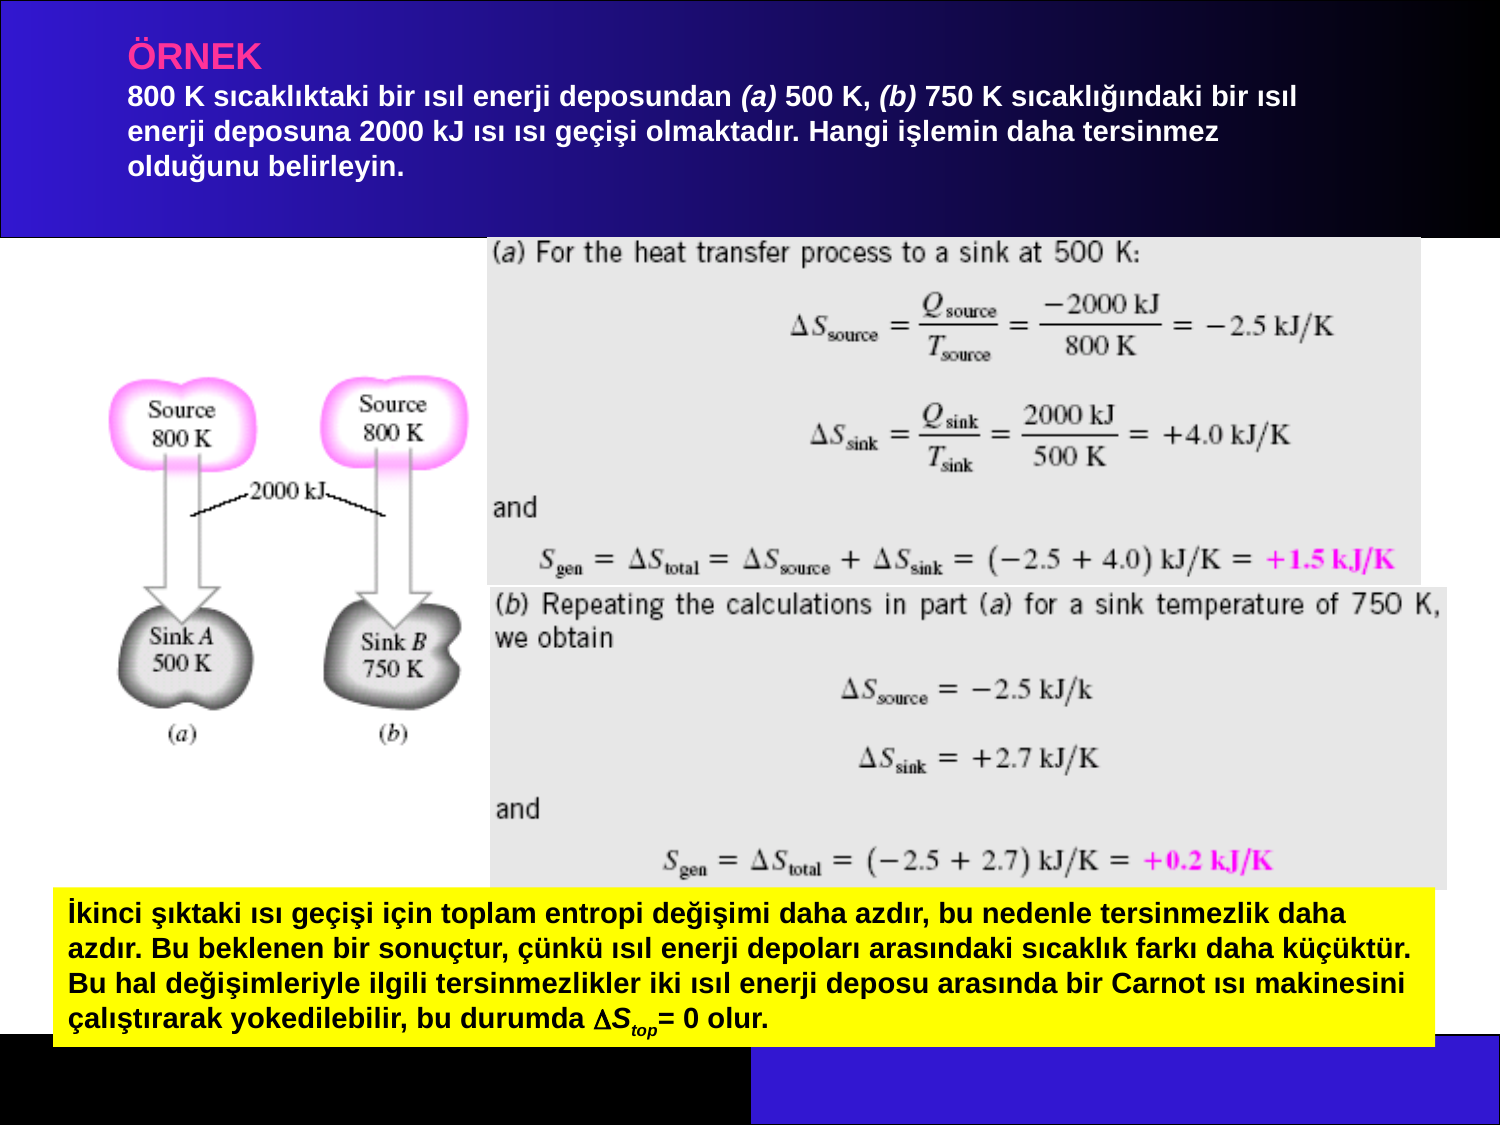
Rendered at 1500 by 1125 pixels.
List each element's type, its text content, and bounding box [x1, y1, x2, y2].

picture [487, 237, 1421, 585]
text_box ÖRNEK 800 K sıcaklıktaki bir ısıl enerji deposundan (a) 500 K, (b) 750 K sıcaklığındaki bir ısıl enerji deposuna 2000 kJ ısı ısı geçişi olmaktadır. Hangi işlemin daha tersinmez olduğunu belirleyin. [112, 24, 1353, 190]
picture [490, 587, 1447, 890]
picture [88, 337, 483, 764]
text_box İkinci şıktaki ısı geçişi için toplam entropi değişimi daha azdır, bu nedenle tersinmezlik daha azdır. Bu beklenen bir sonuçtur, çünkü ısıl enerji depoları arasındaki sıcaklık farkı daha küçüktür. Bu hal değişimleriyle ilgili tersinmezlikler iki ısıl enerji deposu arasında bir Carnot ısı makinesini çalıştırarak yokedilebilir, bu durumda Stop= 0 olur. [53, 887, 1436, 1047]
